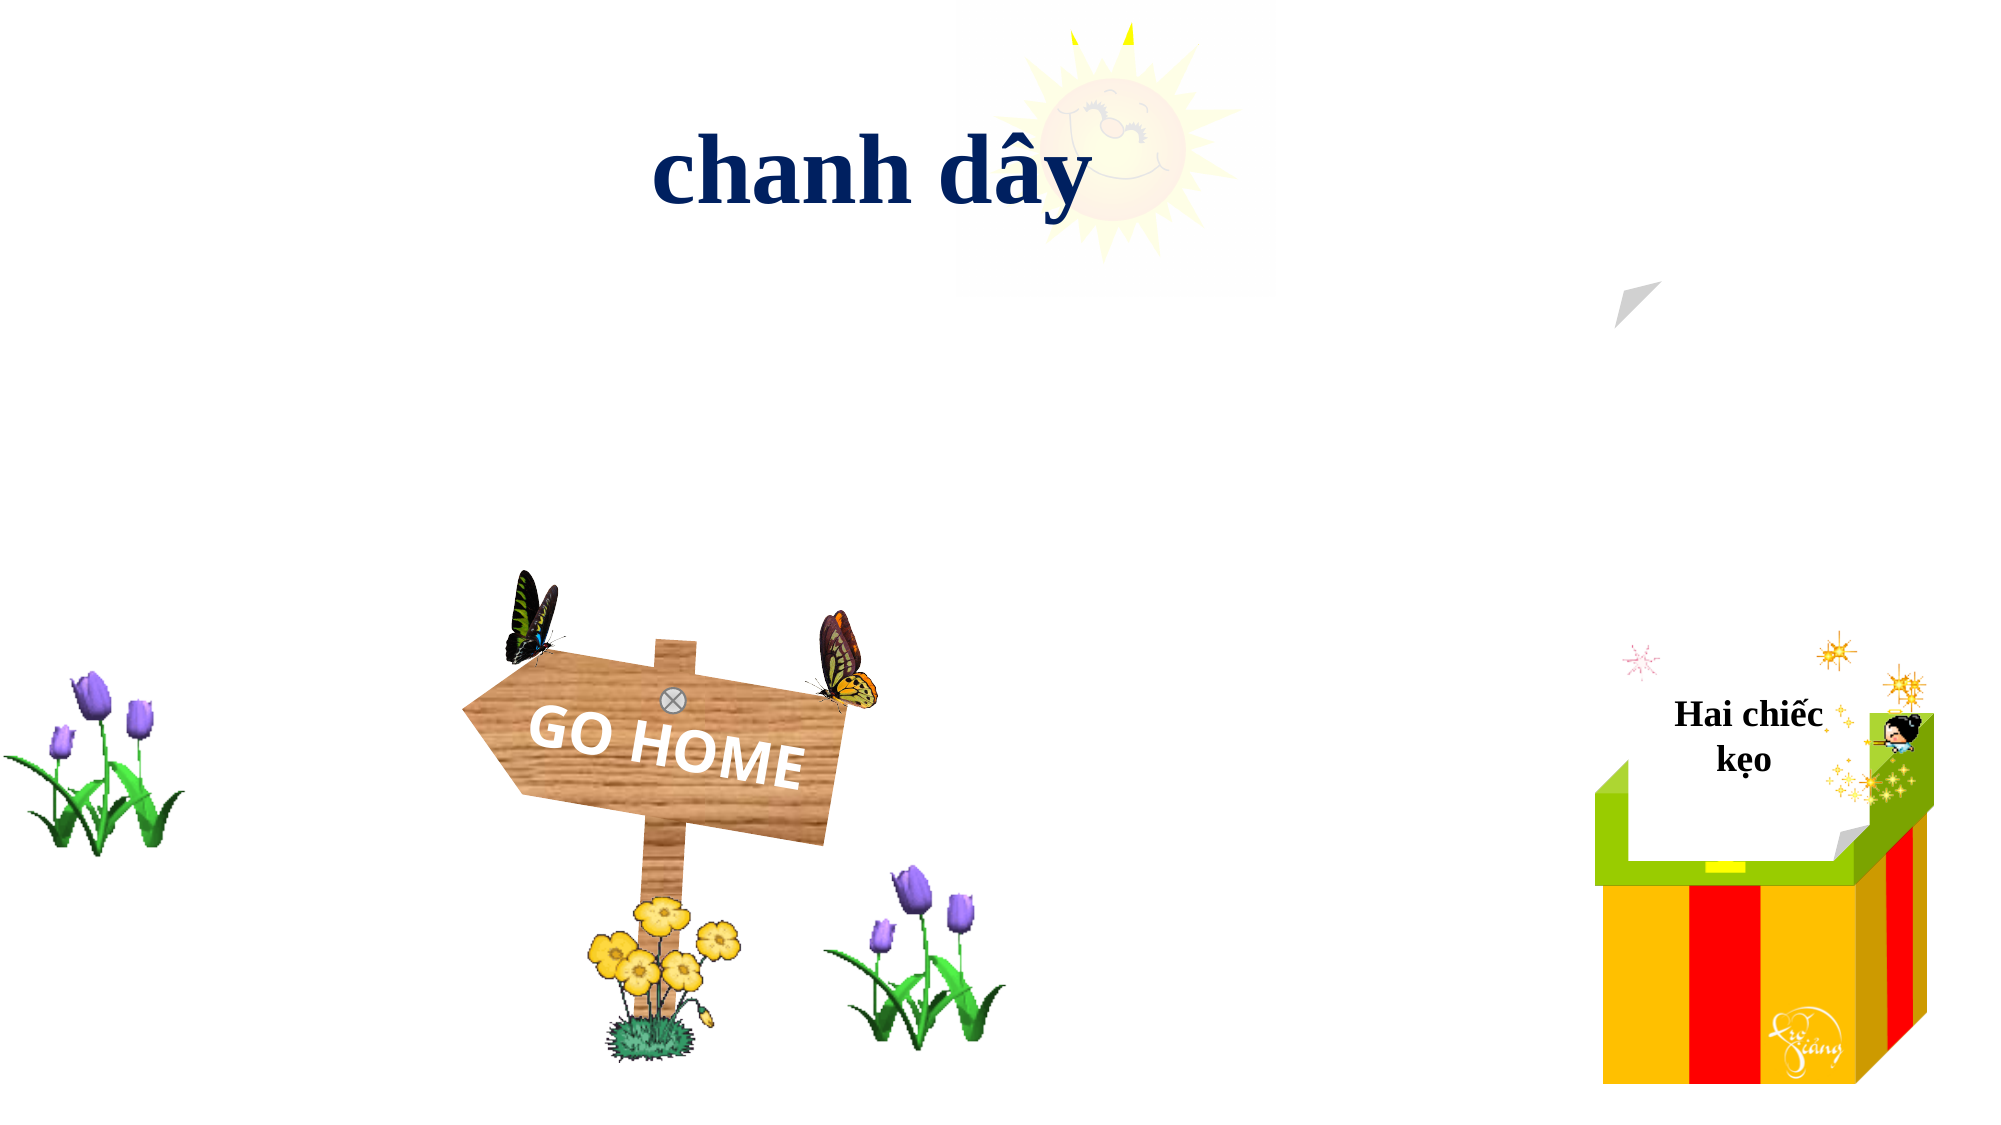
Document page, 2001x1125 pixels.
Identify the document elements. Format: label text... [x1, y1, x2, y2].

text_box [653, 637, 698, 673]
text_box [659, 687, 687, 715]
text_box [639, 817, 687, 895]
picture [586, 895, 743, 1063]
text_box chanh dây [82, 44, 1666, 330]
text_box GO HOME [460, 660, 843, 847]
picture [493, 563, 622, 690]
text_box Hai chiếc kẹo [1703, 642, 1812, 713]
picture [747, 601, 893, 740]
picture [820, 845, 1012, 1055]
picture [1595, 626, 1934, 1084]
picture [0, 651, 191, 861]
picture [956, 0, 1276, 297]
